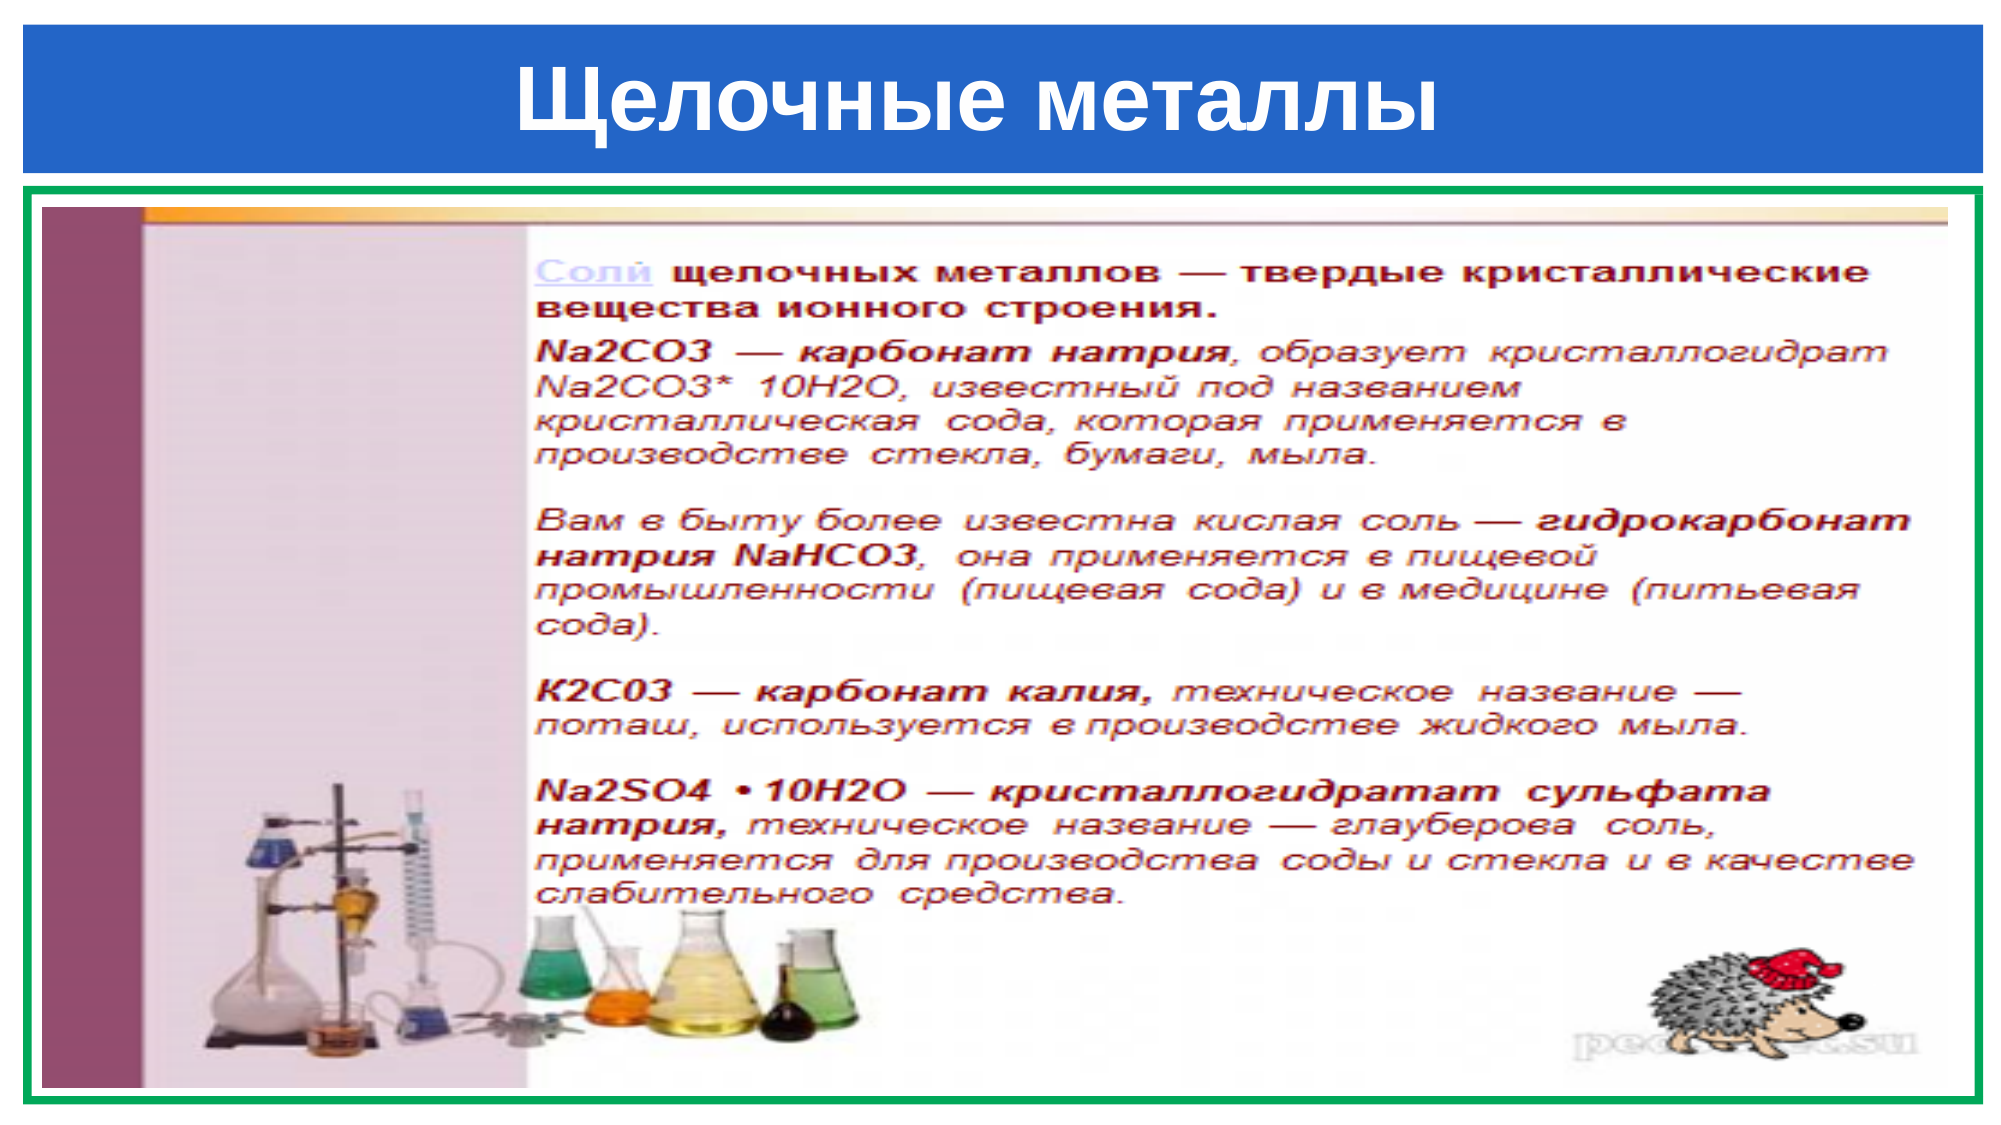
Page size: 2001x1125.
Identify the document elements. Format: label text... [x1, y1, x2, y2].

title Щелочные металлы [90, 0, 1891, 188]
picture [42, 207, 1948, 1088]
